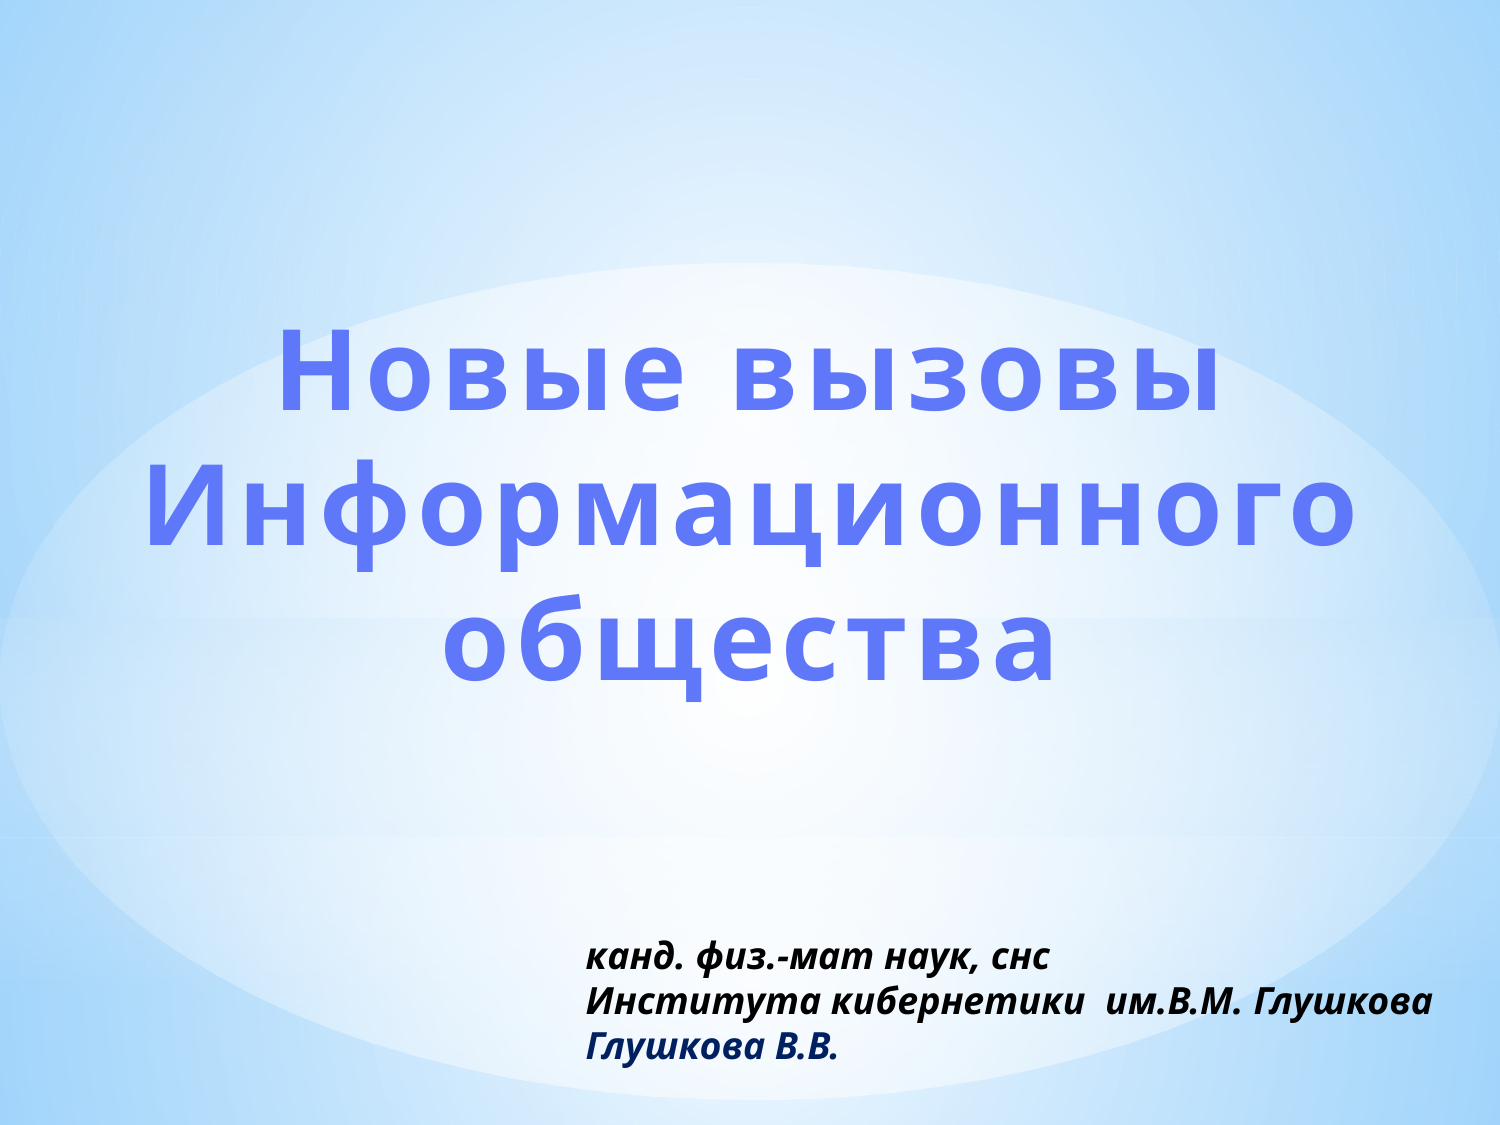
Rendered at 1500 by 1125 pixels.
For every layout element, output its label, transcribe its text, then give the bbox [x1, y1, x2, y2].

text_box канд. физ.-мат наук, снс Института кибернетики им.В.М. Глушкова Глушкова В.В. [561, 924, 1449, 1075]
text_box Новые вызовы Информационного общества [125, 290, 1375, 711]
